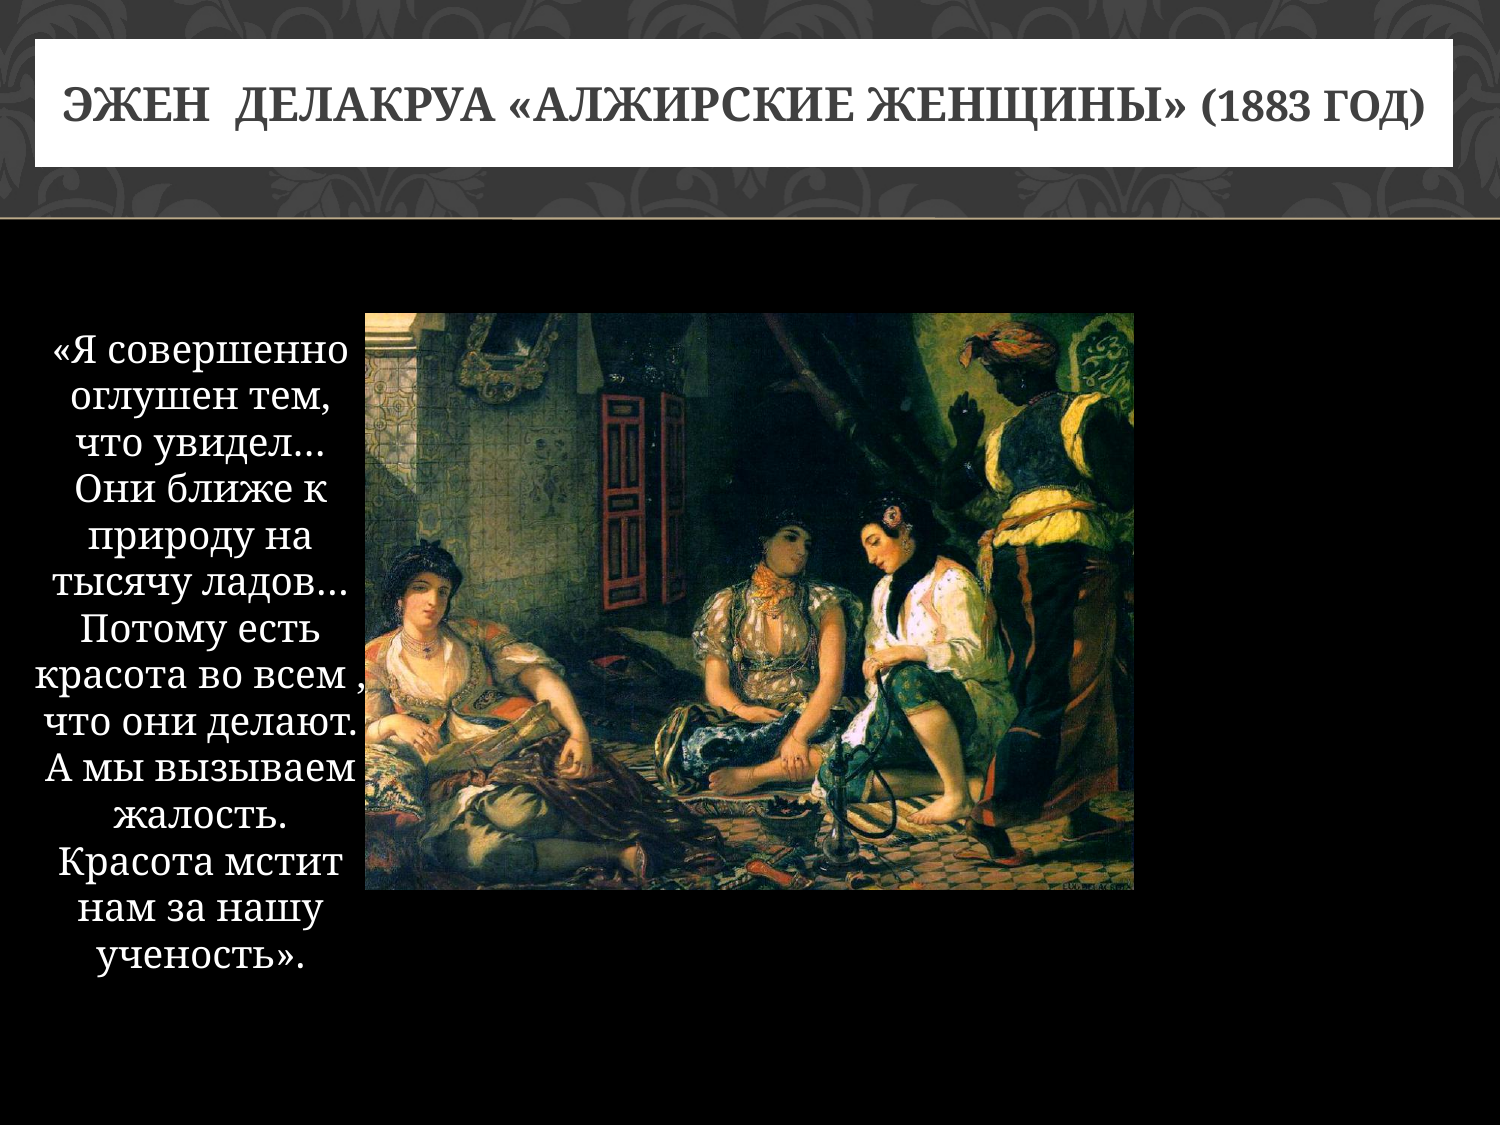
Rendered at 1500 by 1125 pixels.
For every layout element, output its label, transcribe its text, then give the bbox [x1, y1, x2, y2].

list «Я совершенно оглушен тем, что увидел… Они ближе к природу на тысячу ладов… Потому есть красота во всем , что они делают. А мы вызываем жалость. Красота мстит нам за нашу ученость». [17, 302, 384, 1005]
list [365, 313, 1135, 891]
title Эжен Делакруа «Алжирские женщины» (1883 год) [35, 39, 1453, 167]
